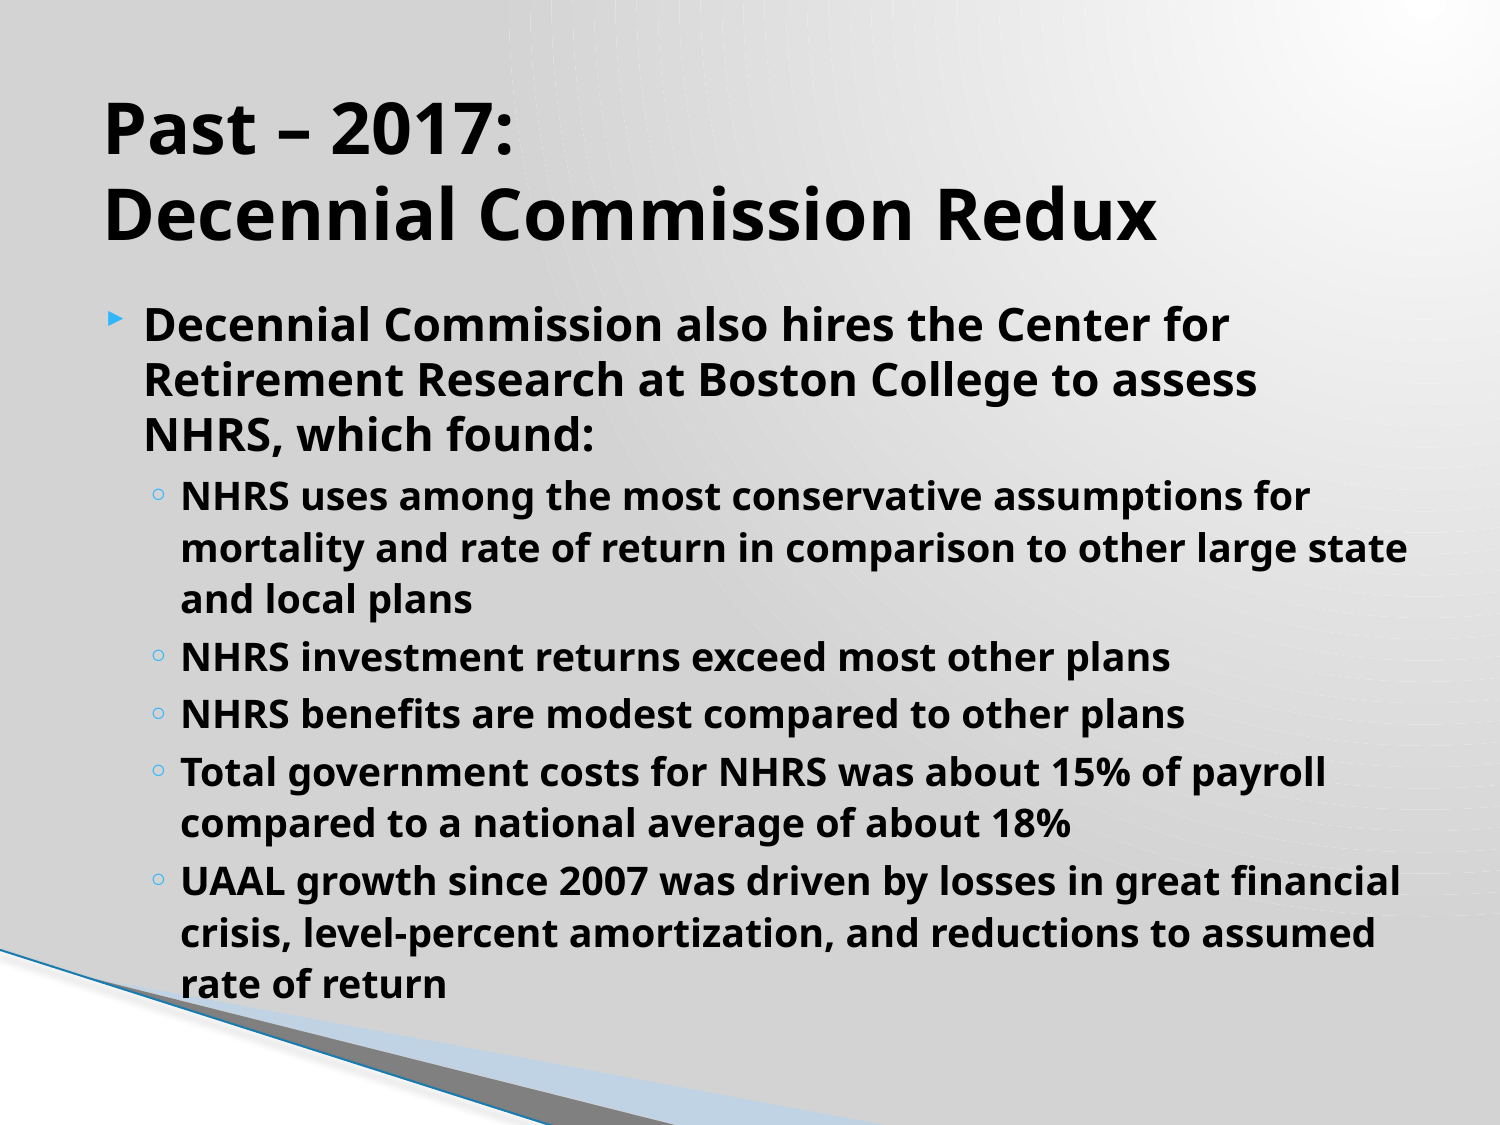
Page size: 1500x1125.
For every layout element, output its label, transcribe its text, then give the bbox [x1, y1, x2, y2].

list Decennial Commission also hires the Center for Retirement Research at Boston College to assess NHRS, which found: NHRS uses among the most conservative assumptions for mortality and rate of return in comparison to other large state and local plans NHRS investment returns exceed most other plans NHRS benefits are modest compared to other plans Total government costs for NHRS was about 15% of payroll compared to a national average of about 18% UAAL growth since 2007 was driven by losses in great financial crisis, level-percent amortization, and reductions to assumed rate of return [75, 287, 1425, 1030]
title Past – 2017: Decennial Commission Redux [87, 75, 1438, 263]
